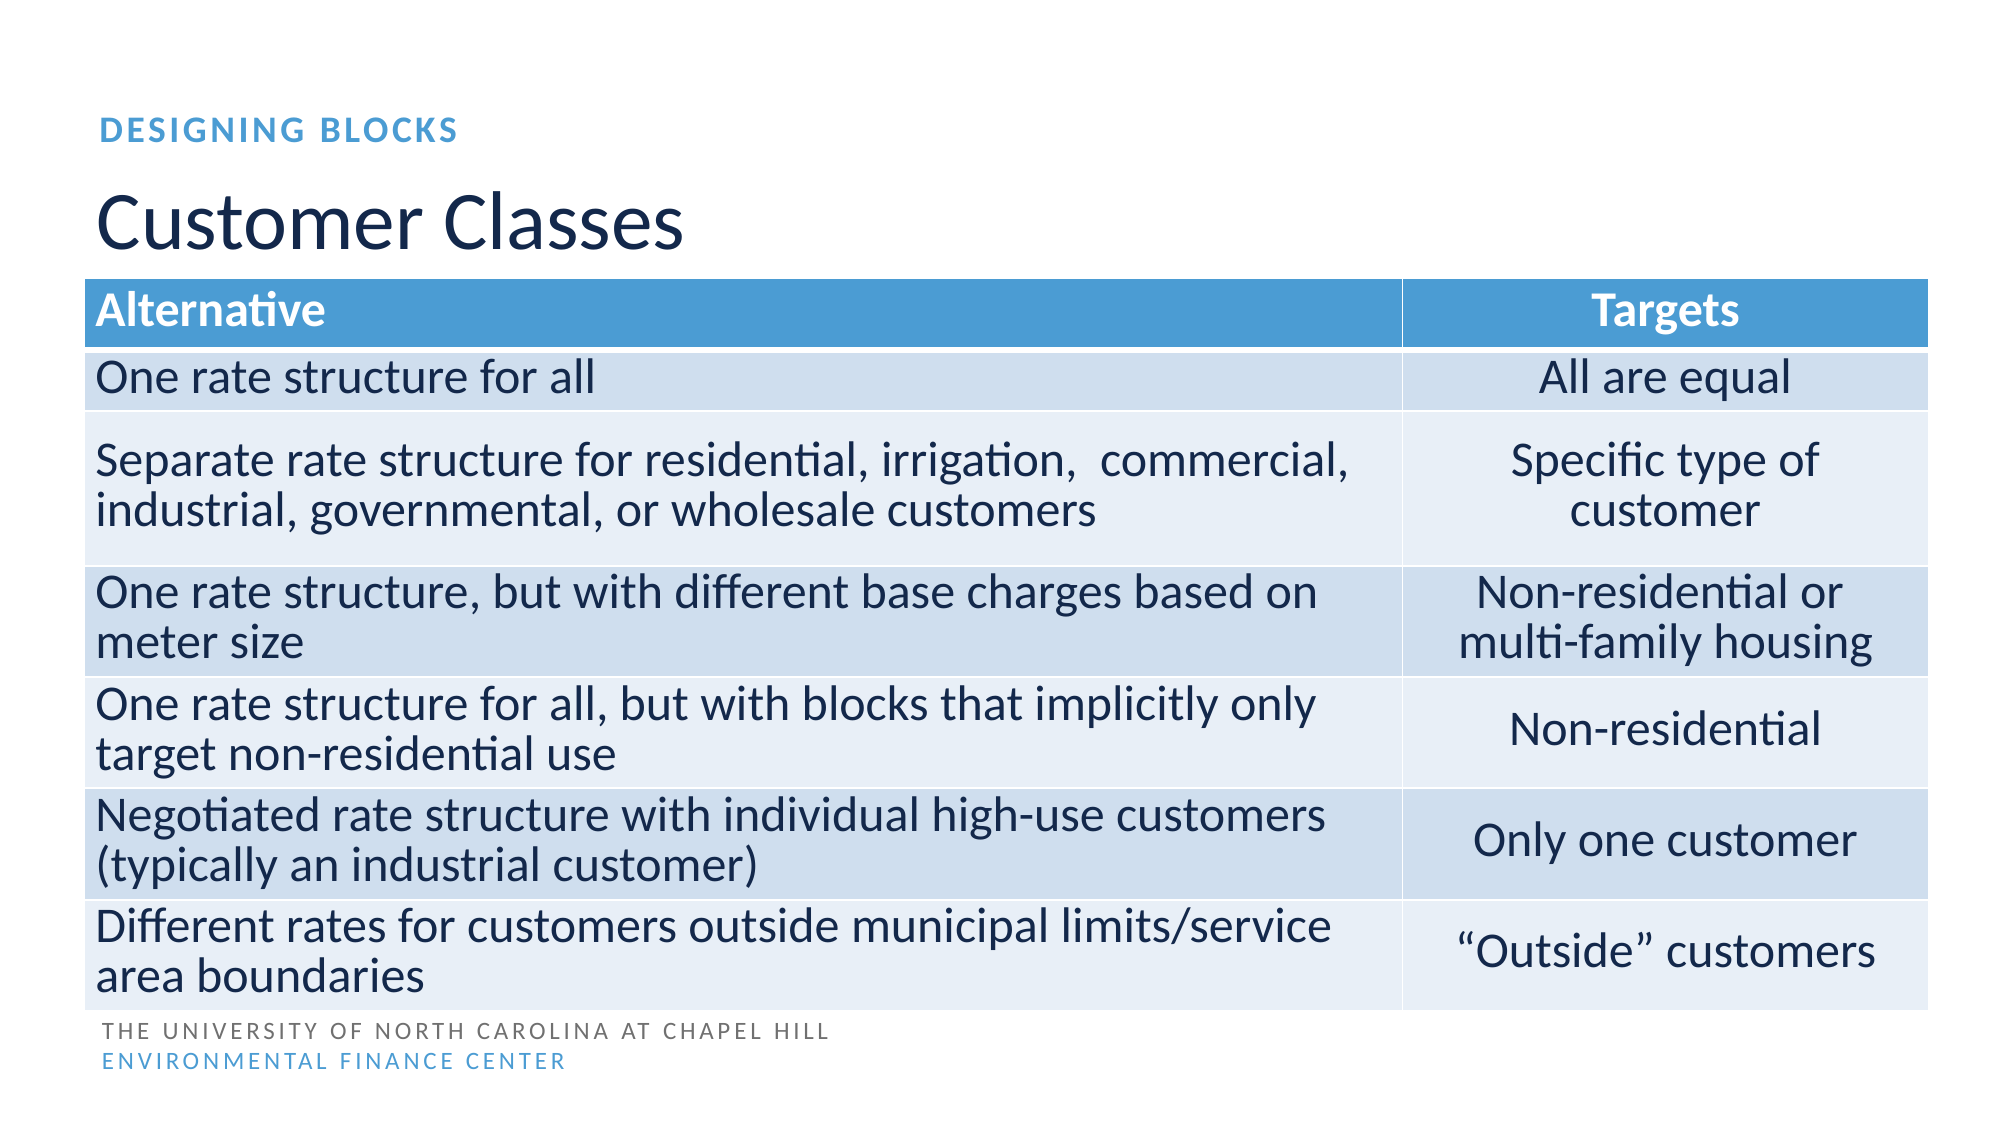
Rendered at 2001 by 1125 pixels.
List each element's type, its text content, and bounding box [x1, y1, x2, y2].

table_header Targets [1403, 279, 1928, 347]
table_cell Non-residential or multi-family housing [1403, 567, 1928, 676]
table_cell All are equal [1403, 353, 1928, 410]
table_cell One rate structure, but with different base charges based on meter size [85, 567, 1402, 676]
title Customer Classes [81, 159, 1918, 278]
table_cell Non-residential [1403, 678, 1928, 787]
list Designing blocks [84, 102, 1920, 144]
table_cell Separate rate structure for residential, irrigation, commercial, industrial, governmental, or wholesale customers [85, 412, 1402, 565]
table_cell Only one customer [1403, 789, 1928, 899]
table_cell One rate structure for all, but with blocks that implicitly only target non-residential use [85, 678, 1402, 787]
table_cell Different rates for customers outside municipal limits/service area boundaries [85, 901, 1402, 1010]
table_cell Negotiated rate structure with individual high-use customers (typically an industrial customer) [85, 789, 1402, 899]
table_cell “Outside” customers [1403, 901, 1928, 1010]
table_cell Specific type of customer [1403, 412, 1928, 565]
table_header Alternative [85, 279, 1402, 347]
table_cell One rate structure for all [85, 353, 1402, 410]
